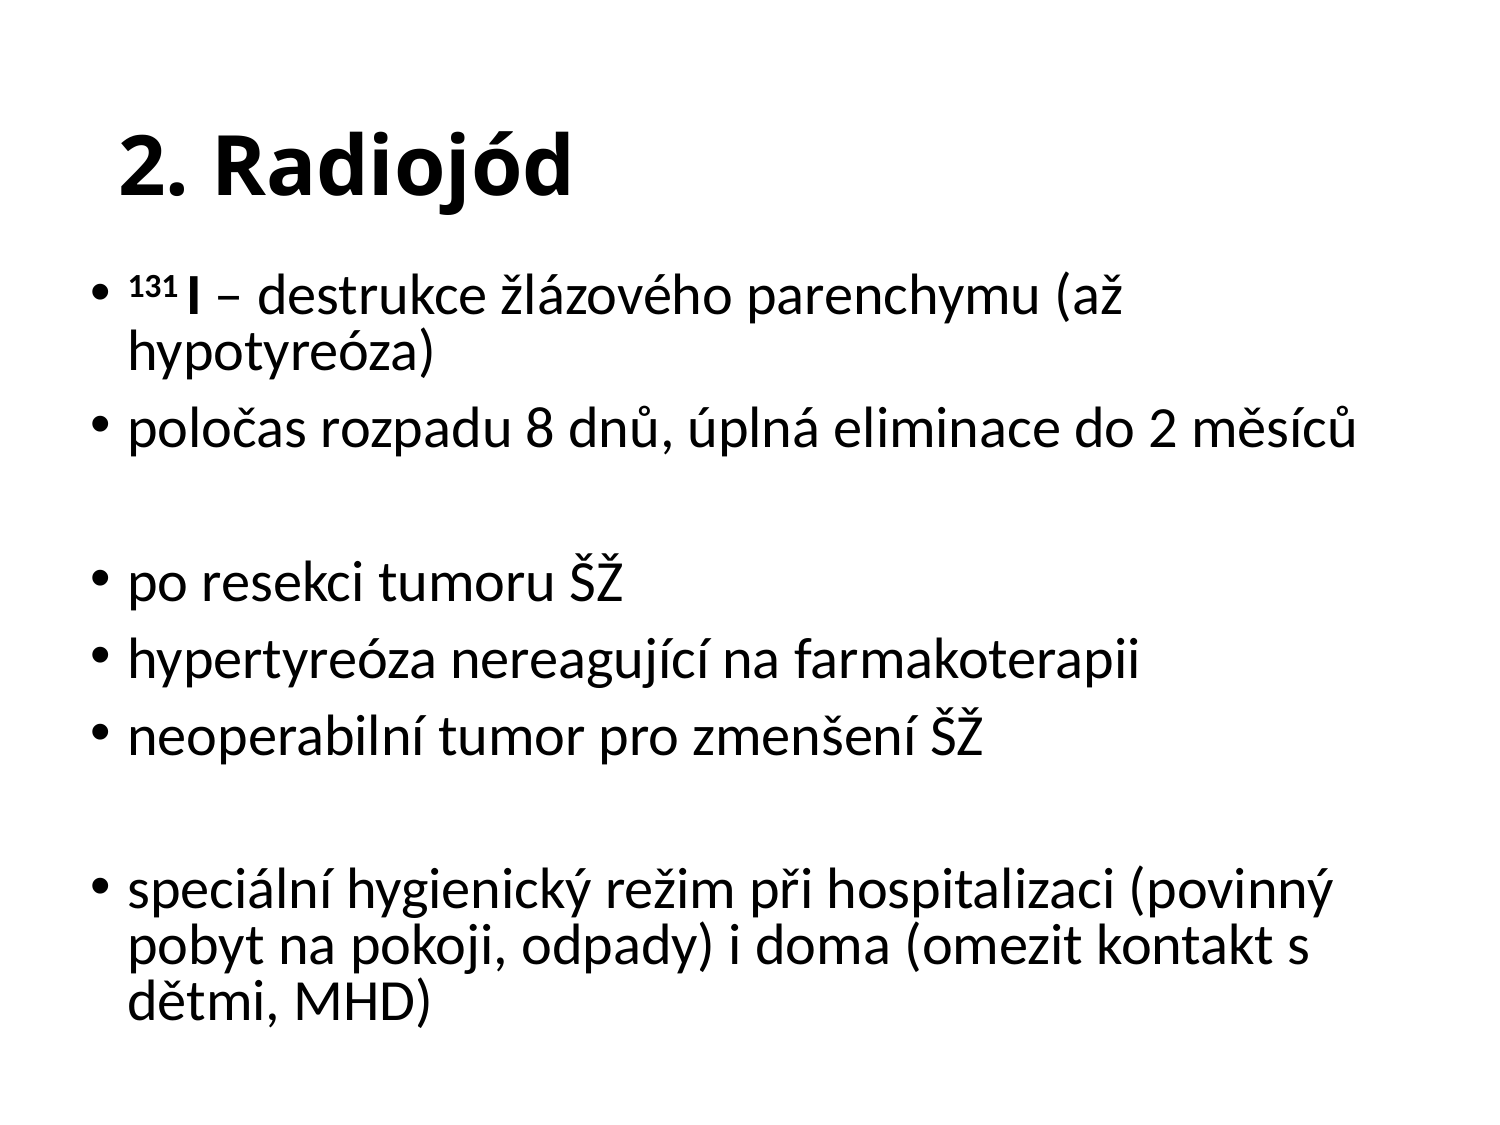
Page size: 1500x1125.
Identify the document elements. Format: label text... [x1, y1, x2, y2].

list 131 I – destrukce žlázového parenchymu (až hypotyreóza) poločas rozpadu 8 dnů, úplná eliminace do 2 měsíců po resekci tumoru ŠŽ hypertyreóza nereagující na farmakoterapii neoperabilní tumor pro zmenšení ŠŽ speciální hygienický režim při hospitalizaci (povinný pobyt na pokoji, odpady) i doma (omezit kontakt s dětmi, MHD) [75, 262, 1425, 1083]
title 2. Radiojód [103, 59, 1397, 262]
